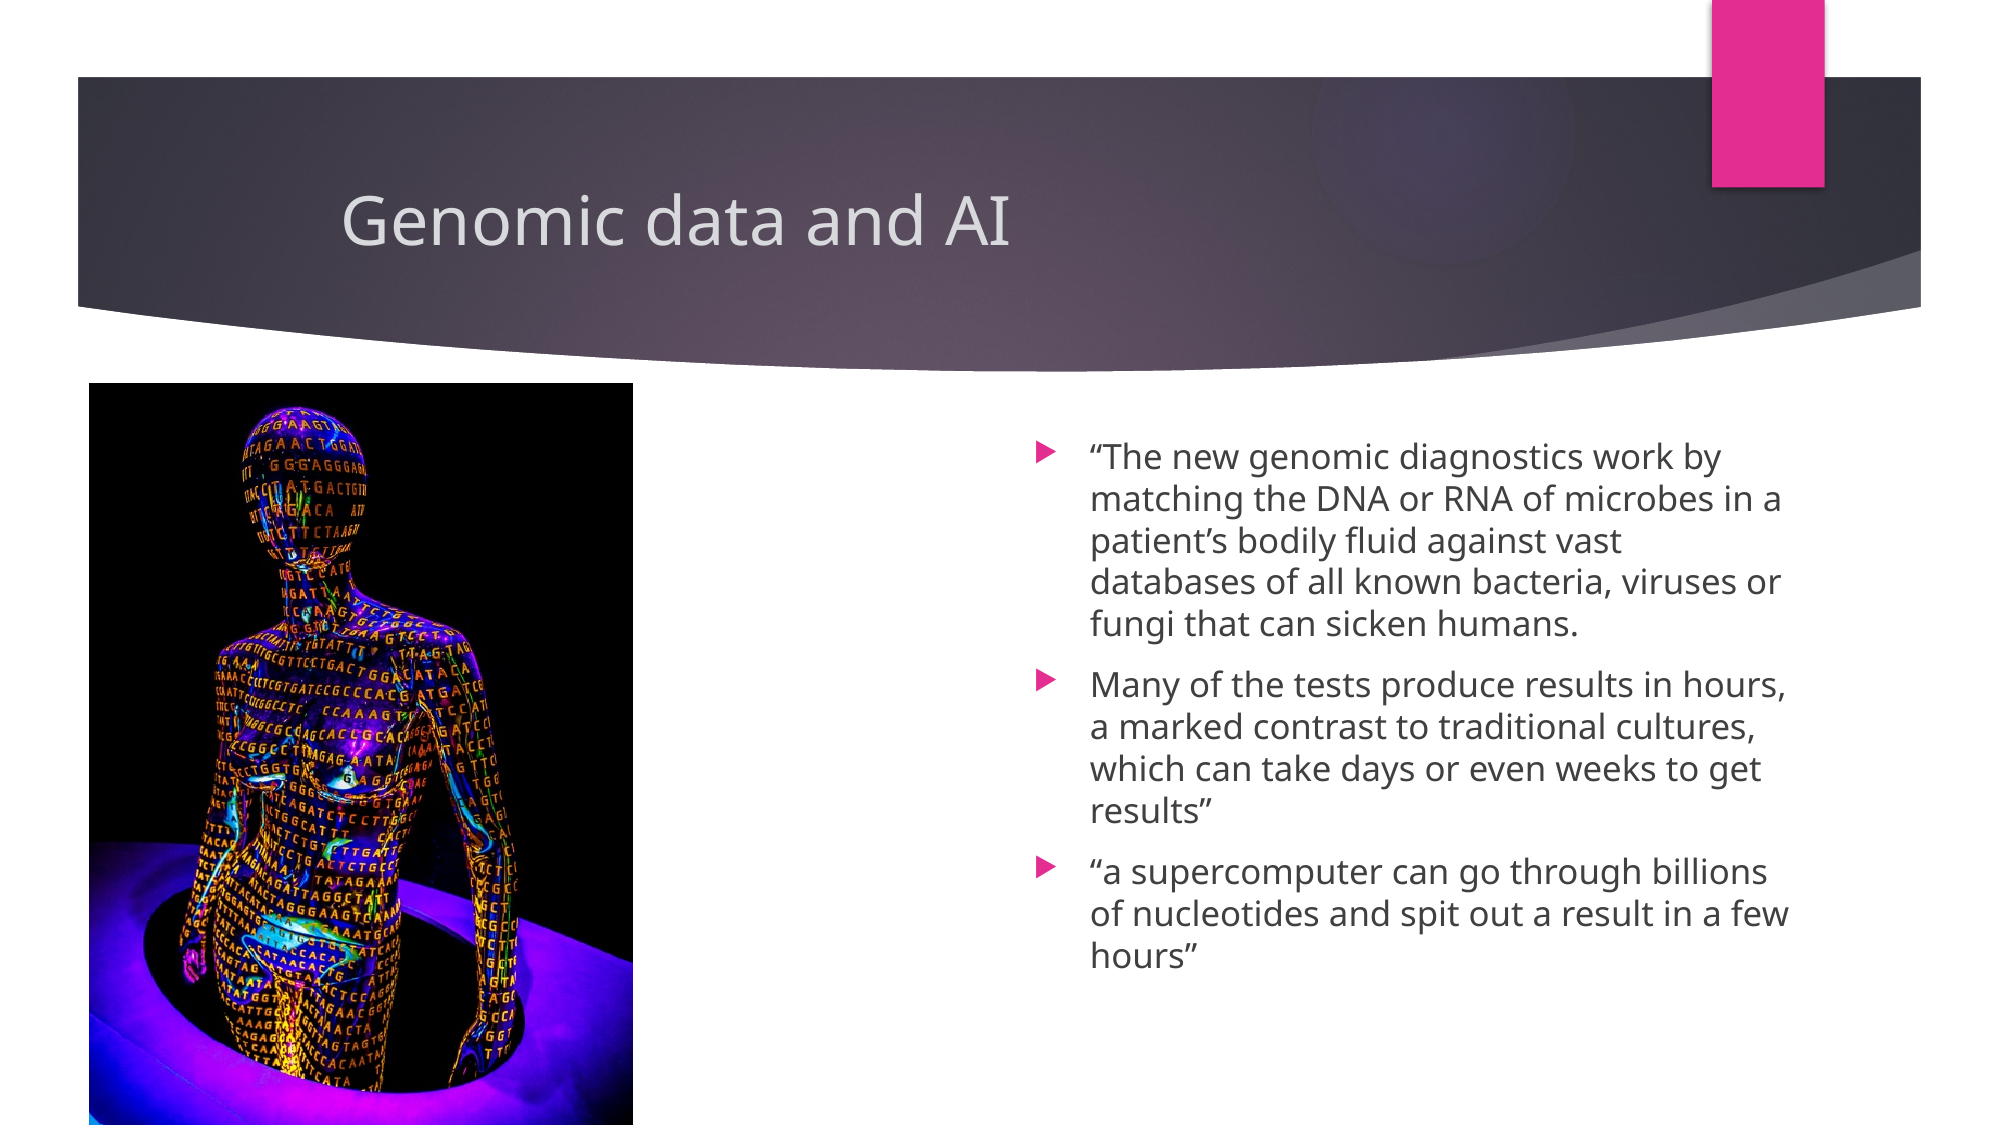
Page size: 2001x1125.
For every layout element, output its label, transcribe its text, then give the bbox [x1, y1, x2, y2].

title Genomic data and AI [189, 159, 1627, 276]
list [89, 383, 633, 1125]
list “The new genomic diagnostics work by matching the DNA or RNA of microbes in a patient’s bodily fluid against vast databases of all known bacteria, viruses or fungi that can sicken humans. Many of the tests produce results in hours, a marked contrast to traditional cultures, which can take days or even weeks to get results” “a supercomputer can go through billions of nucleotides and spit out a result in a few hours” [1018, 427, 1810, 988]
